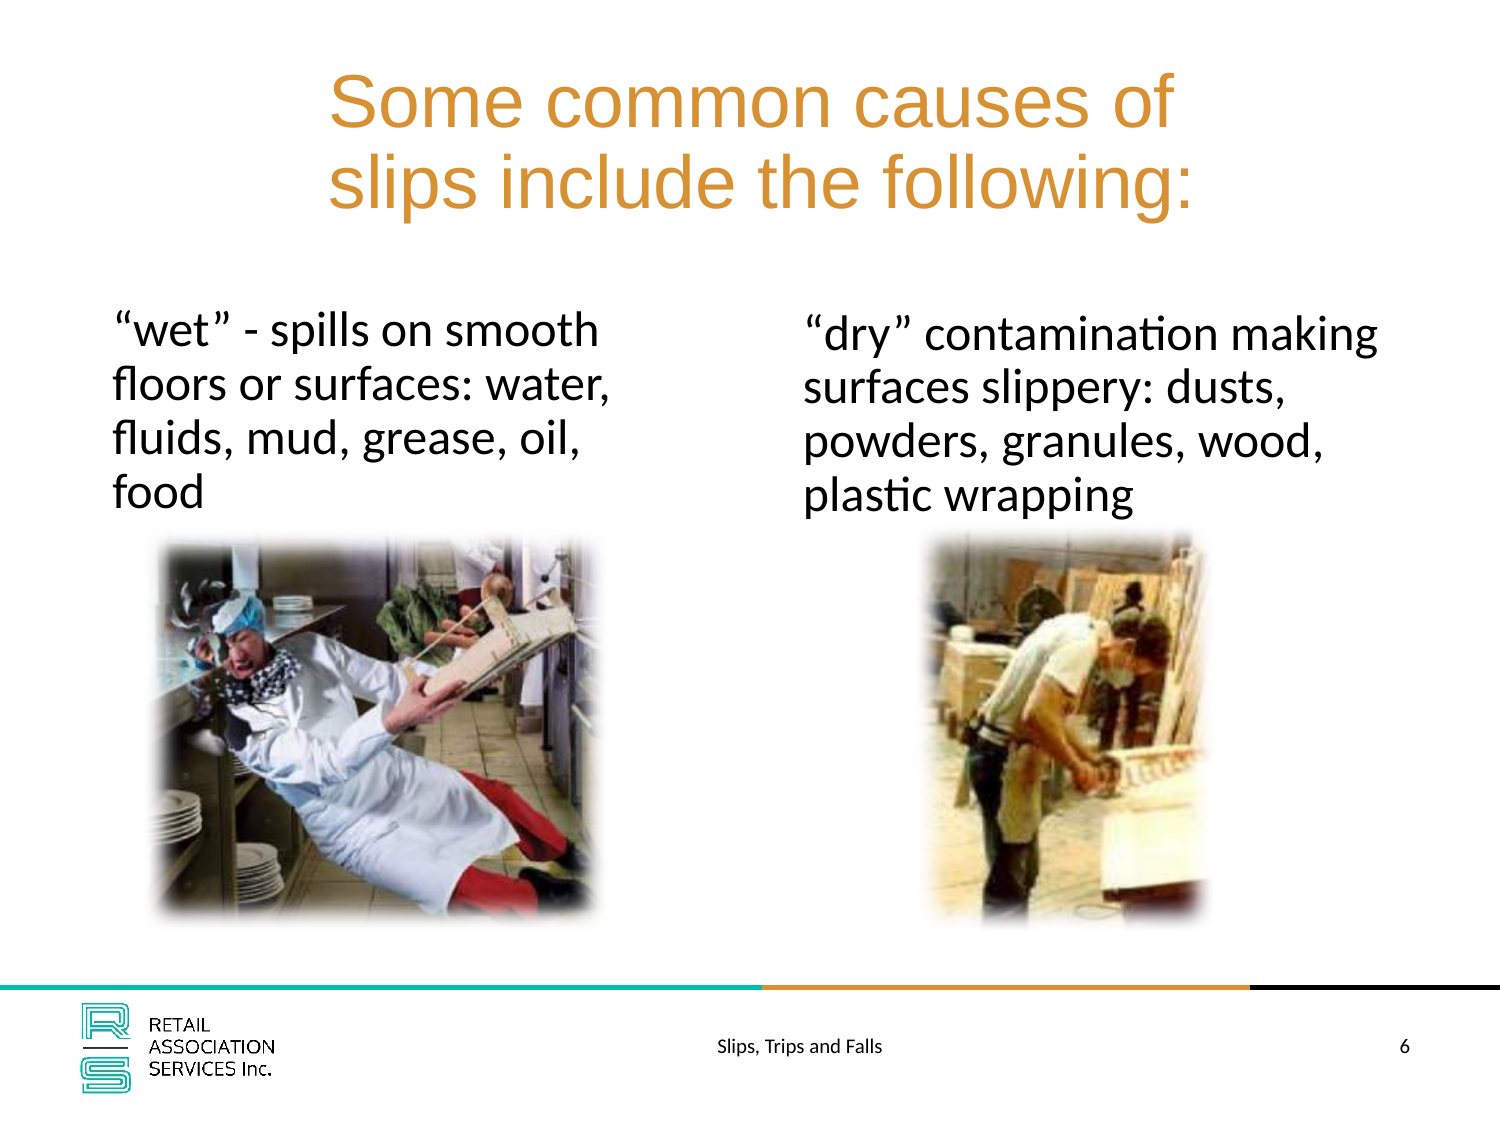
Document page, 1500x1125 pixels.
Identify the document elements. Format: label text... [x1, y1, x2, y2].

slide_number 6 [1074, 1025, 1425, 1100]
list [87, 192, 1438, 880]
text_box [97, 295, 1413, 932]
title Some common causes of slips include the following: [87, 45, 1438, 192]
picture [79, 1001, 275, 1095]
footer Slips, Trips and Falls [562, 1025, 1038, 1100]
